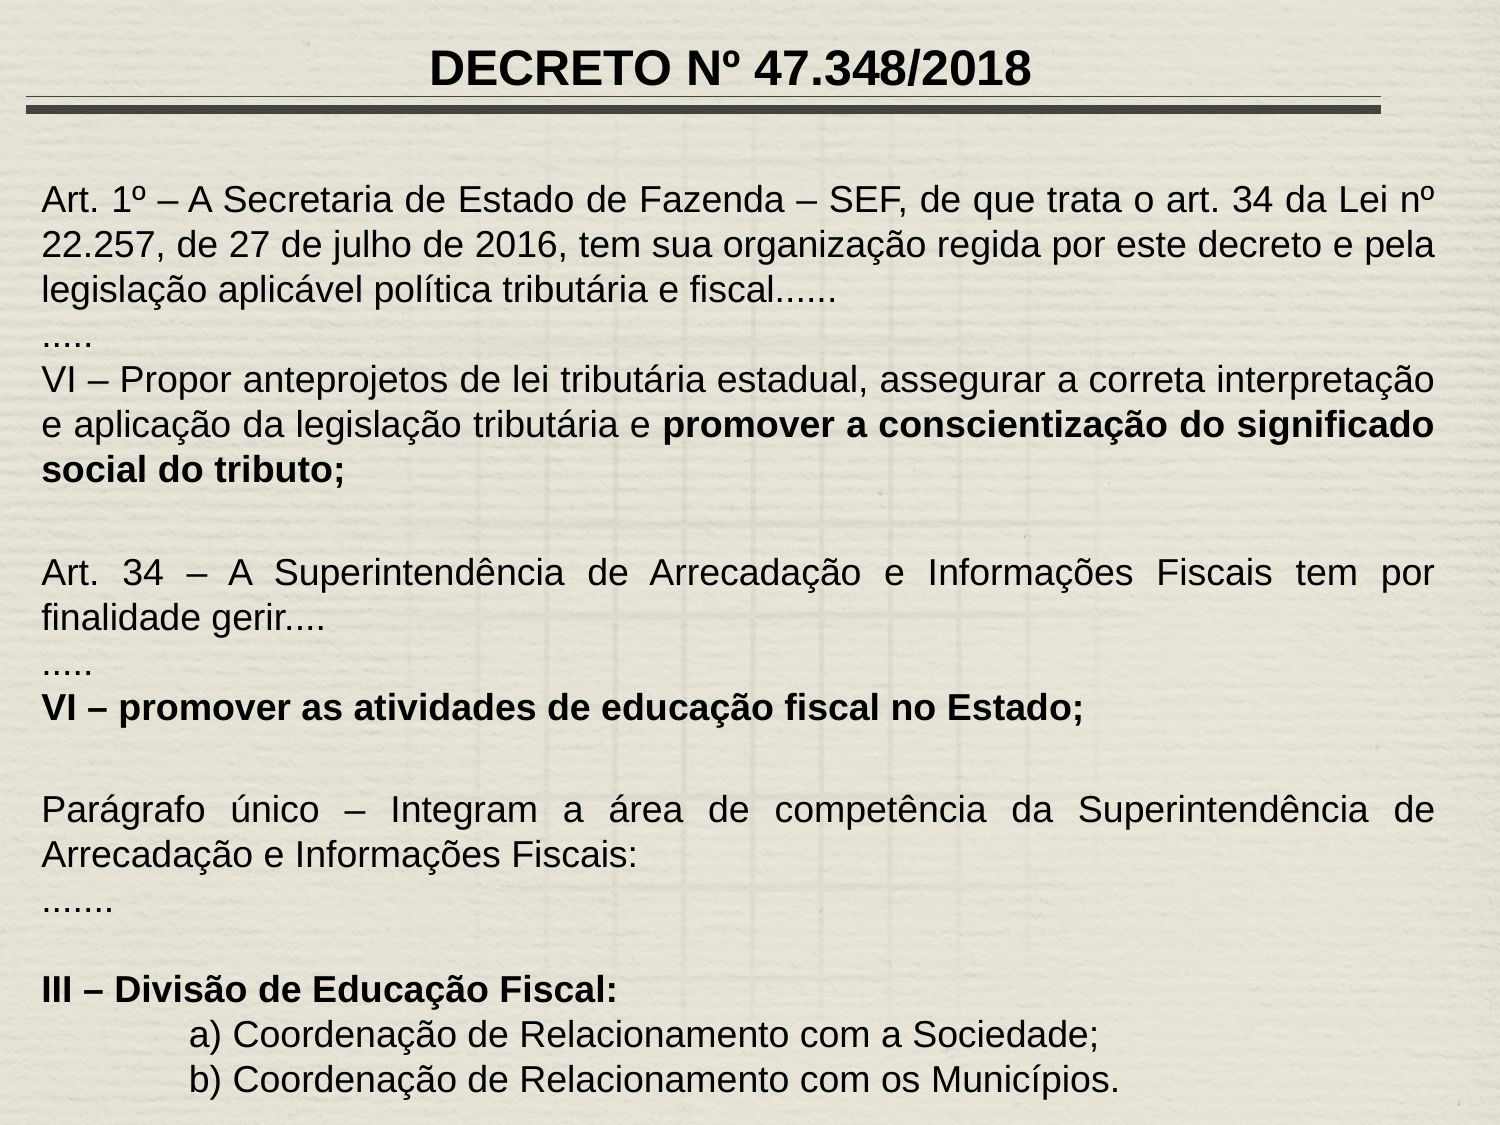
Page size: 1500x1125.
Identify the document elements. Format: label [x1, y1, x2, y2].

text_box [25, 96, 1382, 110]
picture [0, 0, 1500, 1125]
